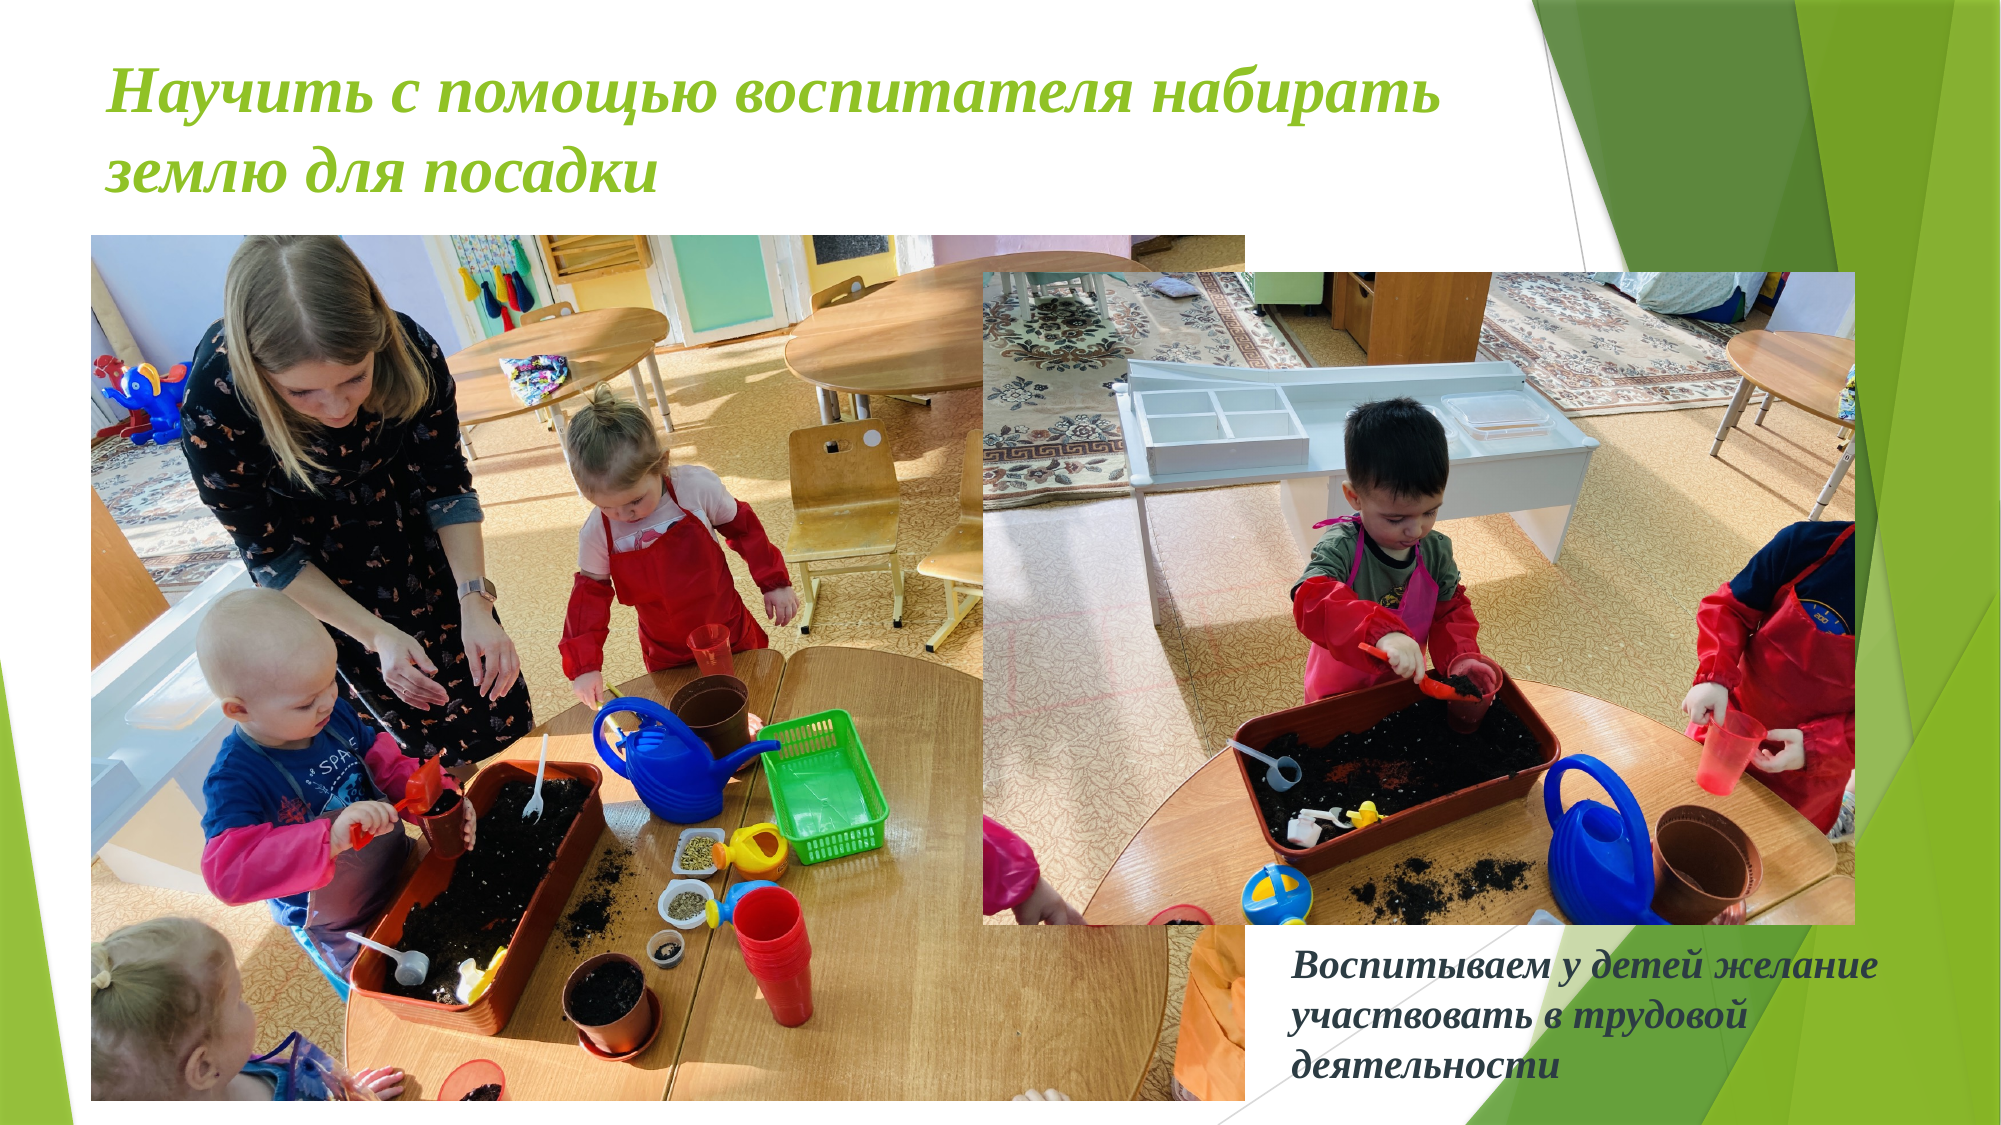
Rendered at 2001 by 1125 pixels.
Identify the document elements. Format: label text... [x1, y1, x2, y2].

picture [983, 271, 1855, 926]
text_box Воспитываем у детей желание участвовать в трудовой деятельности [1276, 929, 1989, 1095]
title Научить с помощью воспитателя набирать землю для посадки [91, 38, 1520, 255]
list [90, 234, 1246, 1102]
